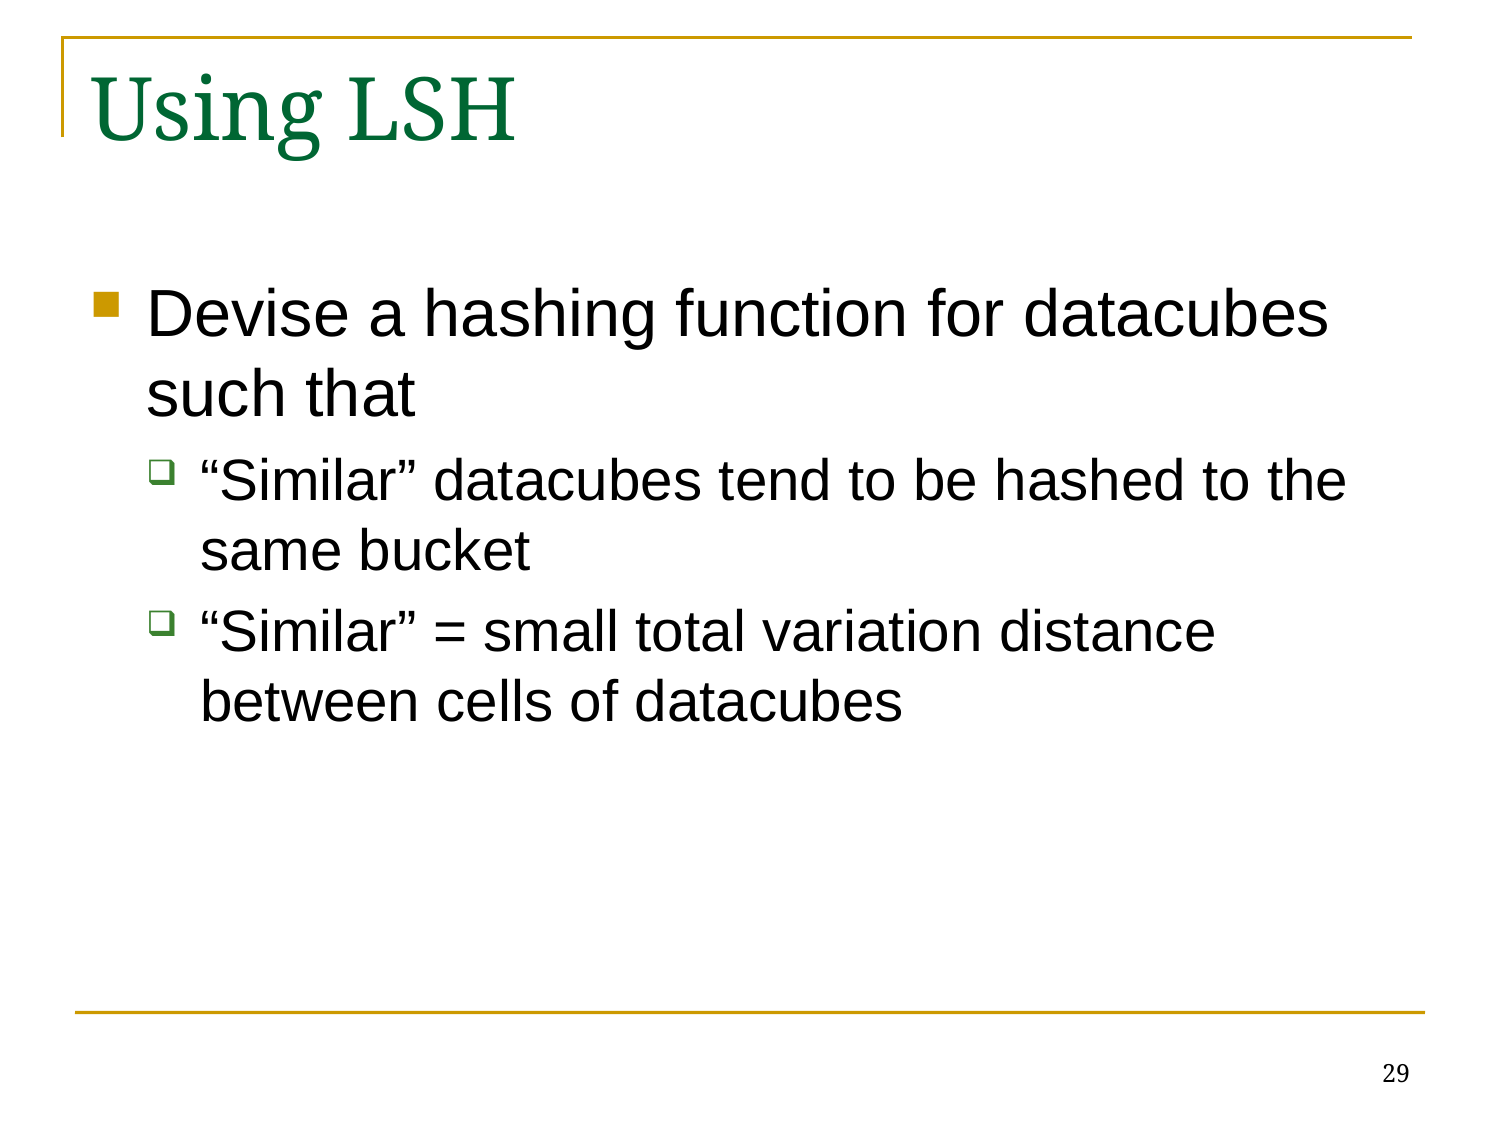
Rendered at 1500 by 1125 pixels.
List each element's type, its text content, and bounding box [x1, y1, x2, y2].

slide_number 29 [1074, 1023, 1426, 1100]
title Using LSH [74, 45, 1426, 233]
list Devise a hashing function for datacubes such that “Similar” datacubes tend to be hashed to the same bucket “Similar” = small total variation distance between cells of datacubes [74, 262, 1426, 1006]
